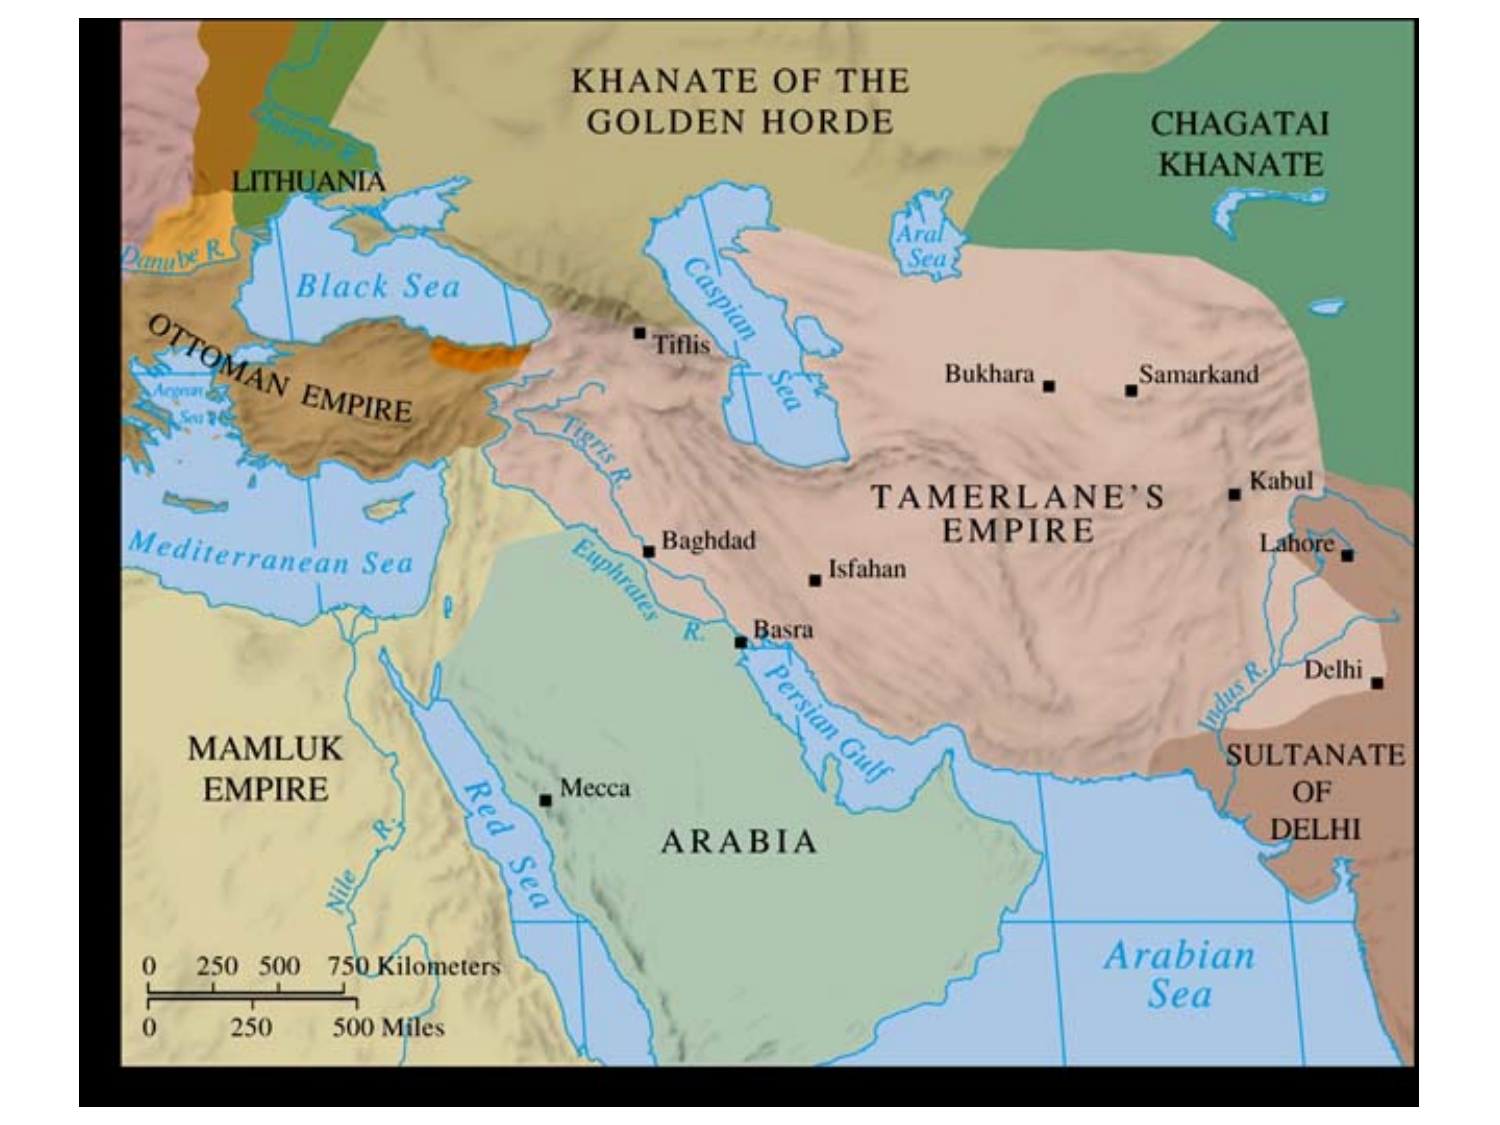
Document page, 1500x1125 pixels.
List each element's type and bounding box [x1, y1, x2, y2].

picture [78, 18, 1419, 1107]
